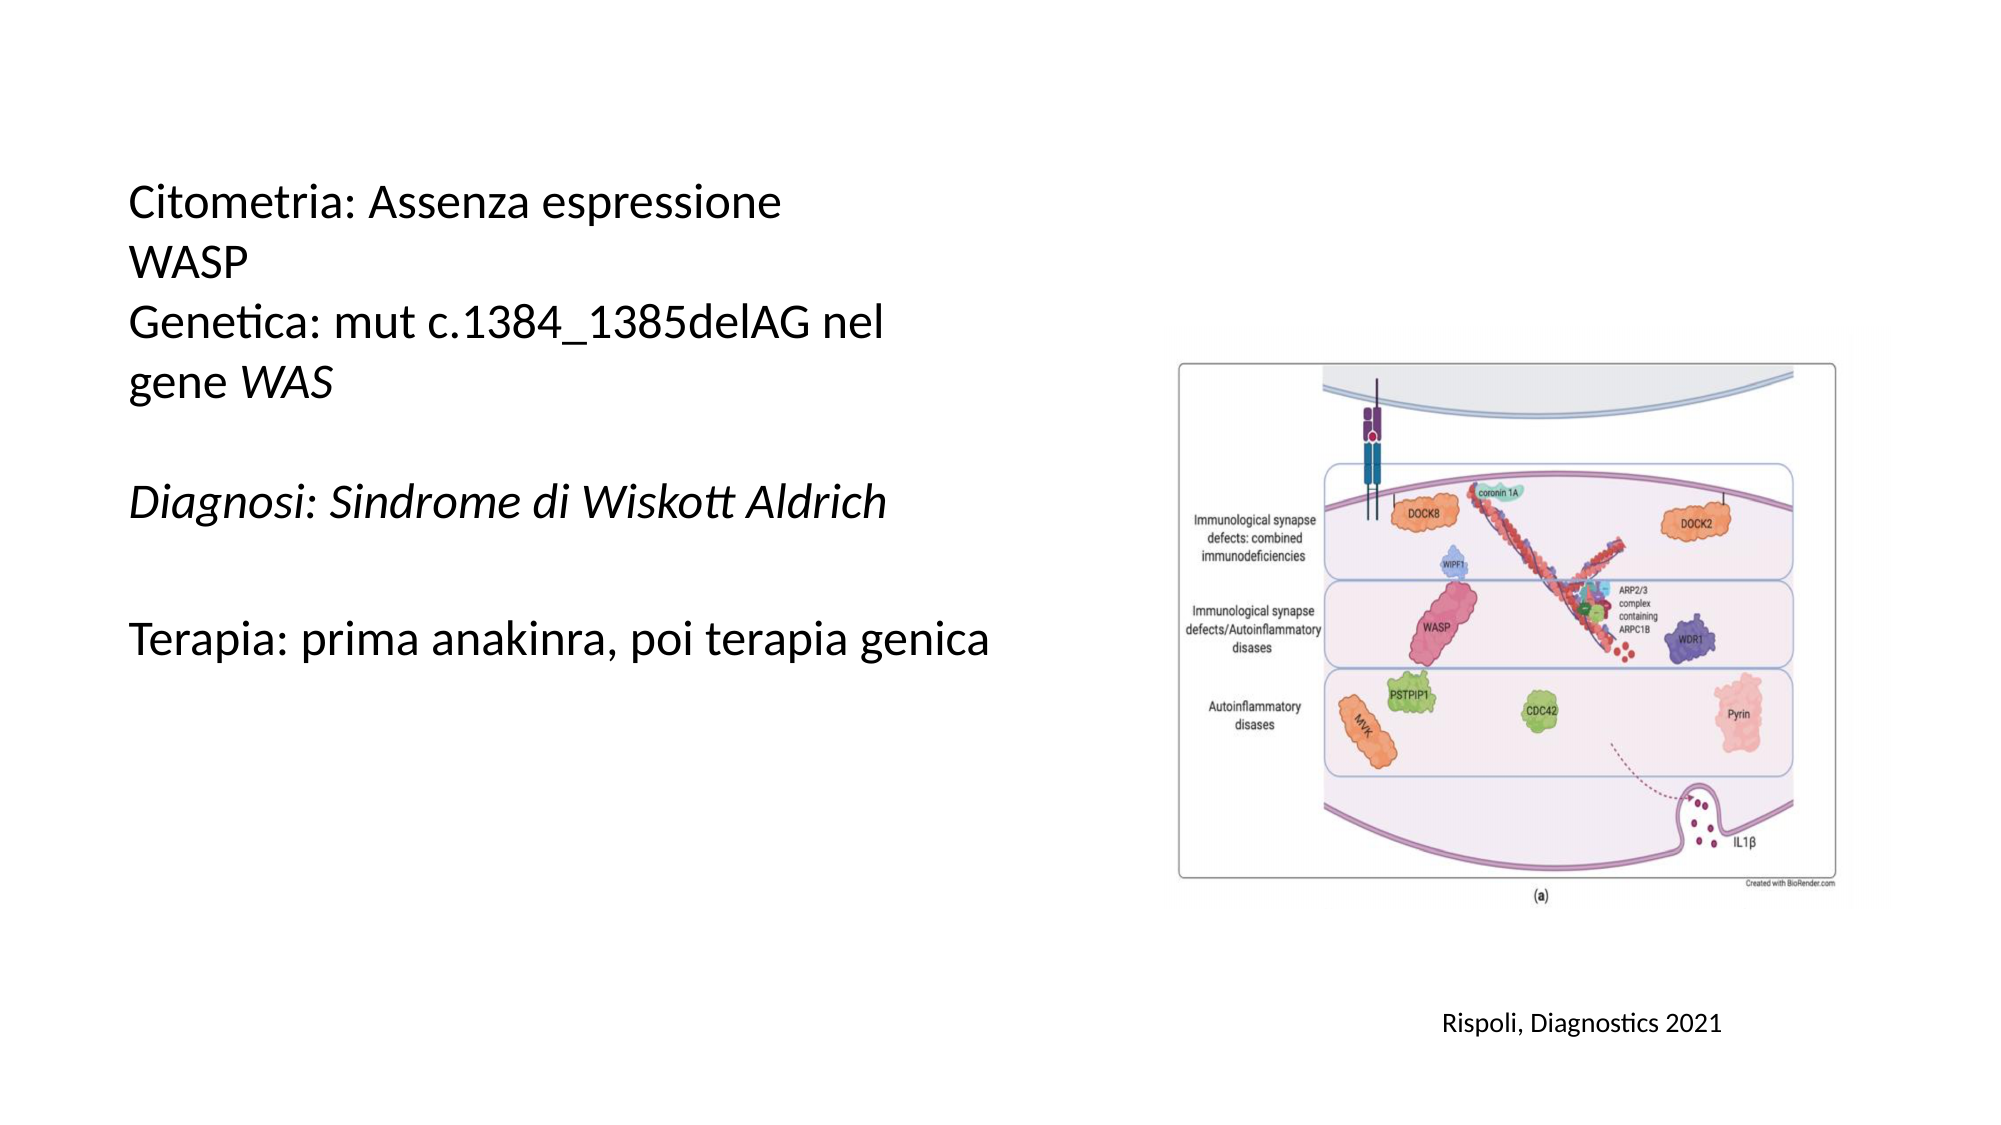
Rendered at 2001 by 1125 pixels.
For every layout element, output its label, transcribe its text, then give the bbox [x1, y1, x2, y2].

text_box Citometria: Assenza espressione WASP Genetica: mut c.1384_1385delAG nel gene WAS Diagnosi: Sindrome di Wiskott Aldrich [114, 160, 914, 536]
text_box Rispoli, Diagnostics 2021 [1427, 997, 1738, 1046]
picture [1162, 325, 1891, 909]
text_box Terapia: prima anakinra, poi terapia genica [114, 597, 1009, 673]
